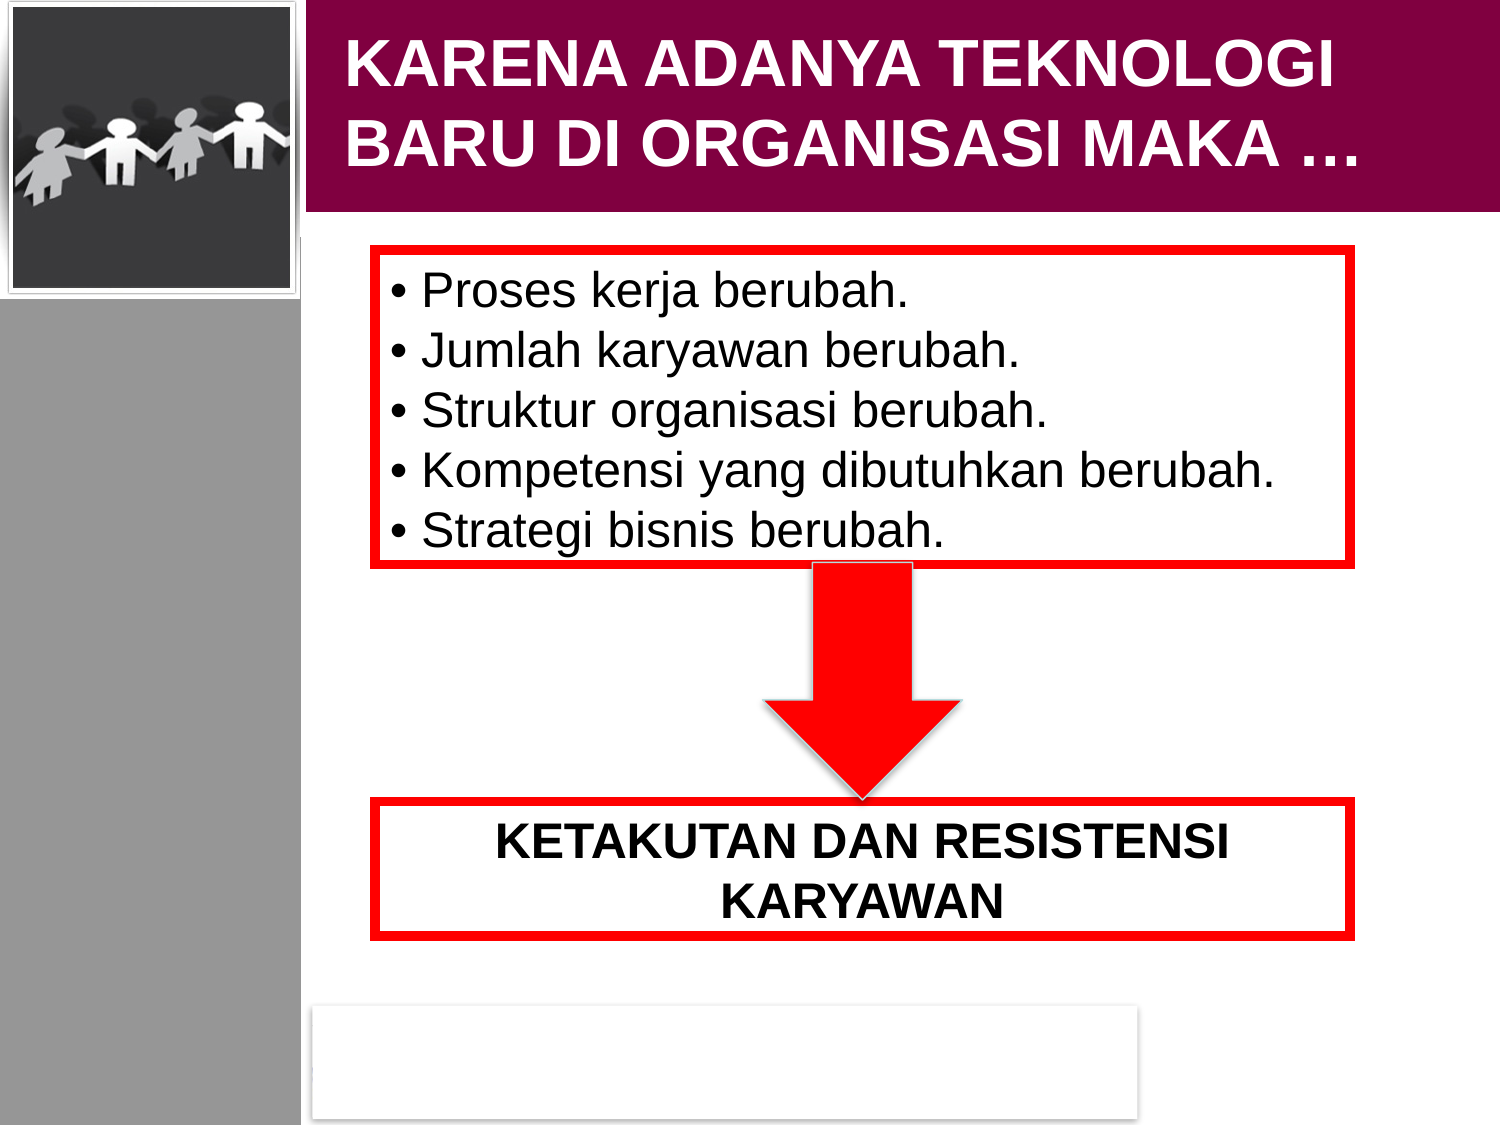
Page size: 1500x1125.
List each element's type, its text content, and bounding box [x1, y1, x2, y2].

text_box [761, 561, 964, 801]
text_box KARENA ADANYA TEKNOLOGI BARU DI ORGANISASI MAKA … [329, 12, 1381, 188]
text_box KETAKUTAN DAN RESISTENSI KARYAWAN [374, 801, 1350, 936]
picture [0, 0, 300, 299]
text_box • Proses kerja berubah. • Jumlah karyawan berubah. • Struktur organisasi berubah. • Kompetensi yang dibutuhkan berubah. • Strategi bisnis berubah. [374, 249, 1350, 565]
picture [312, 1024, 1311, 1125]
